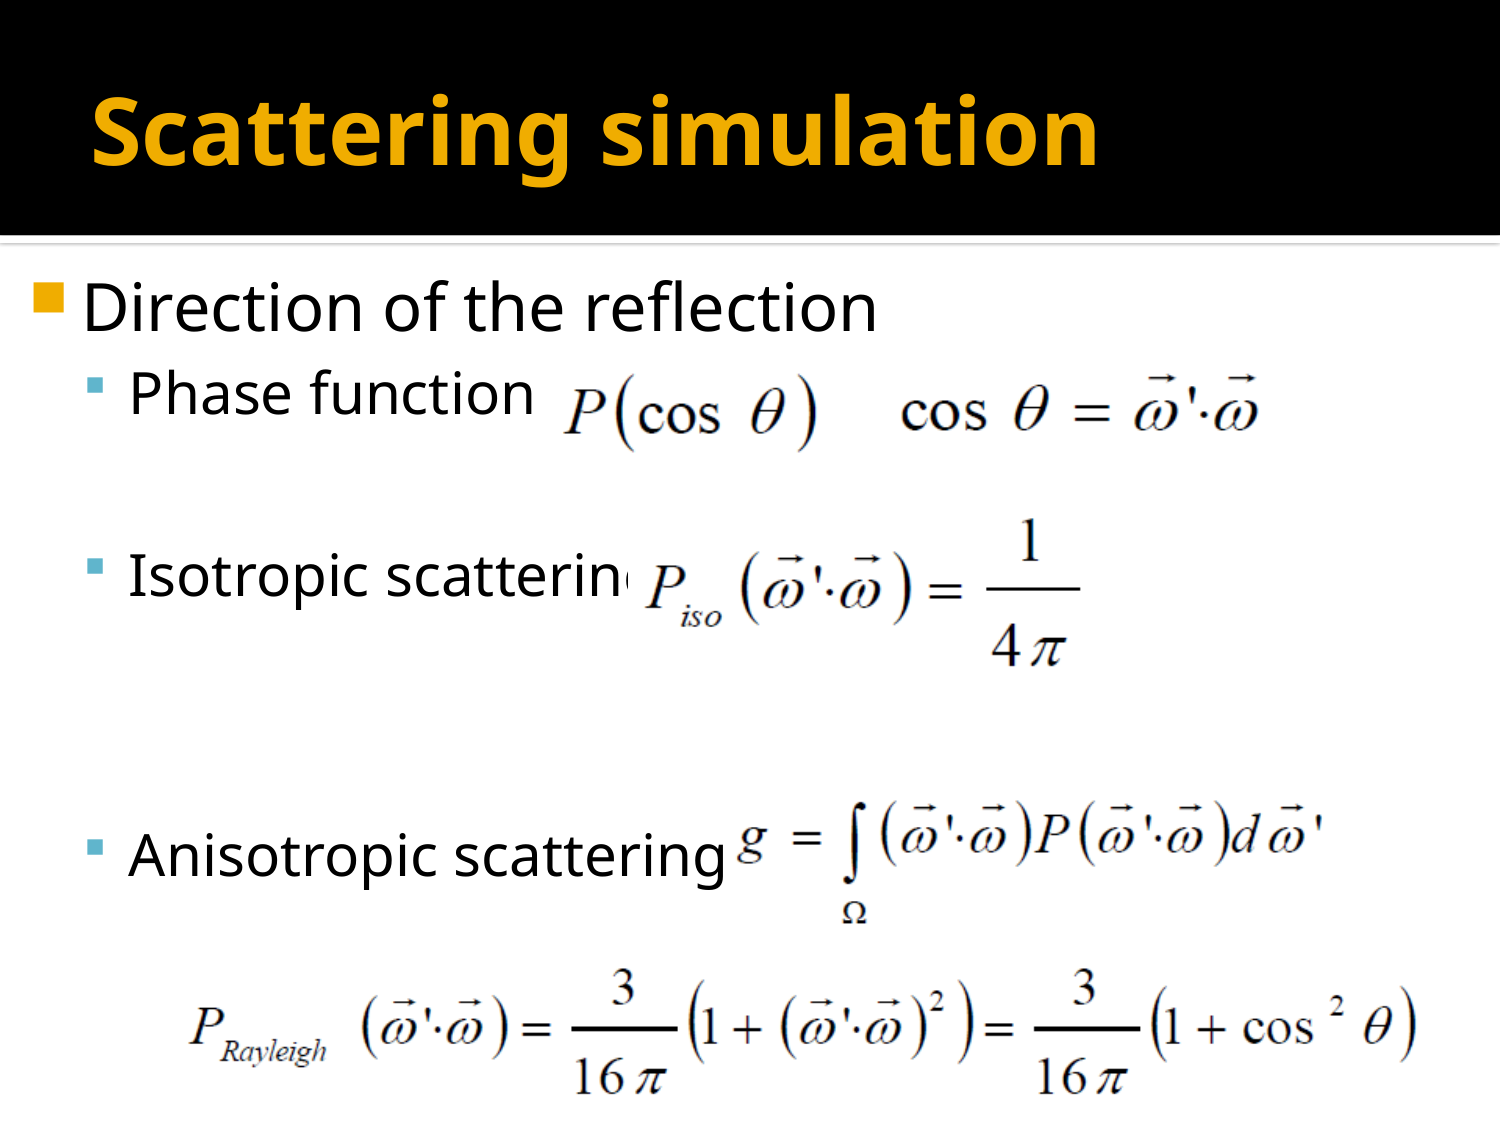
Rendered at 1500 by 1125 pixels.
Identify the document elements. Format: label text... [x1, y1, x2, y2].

picture [628, 503, 1093, 682]
picture [724, 774, 1350, 941]
picture [181, 950, 1425, 1113]
picture [562, 352, 1271, 470]
list Direction of the reflection Phase function Isotropic scattering Anisotropic scattering [0, 249, 1500, 1125]
title Scattering simulation [75, 25, 1425, 231]
